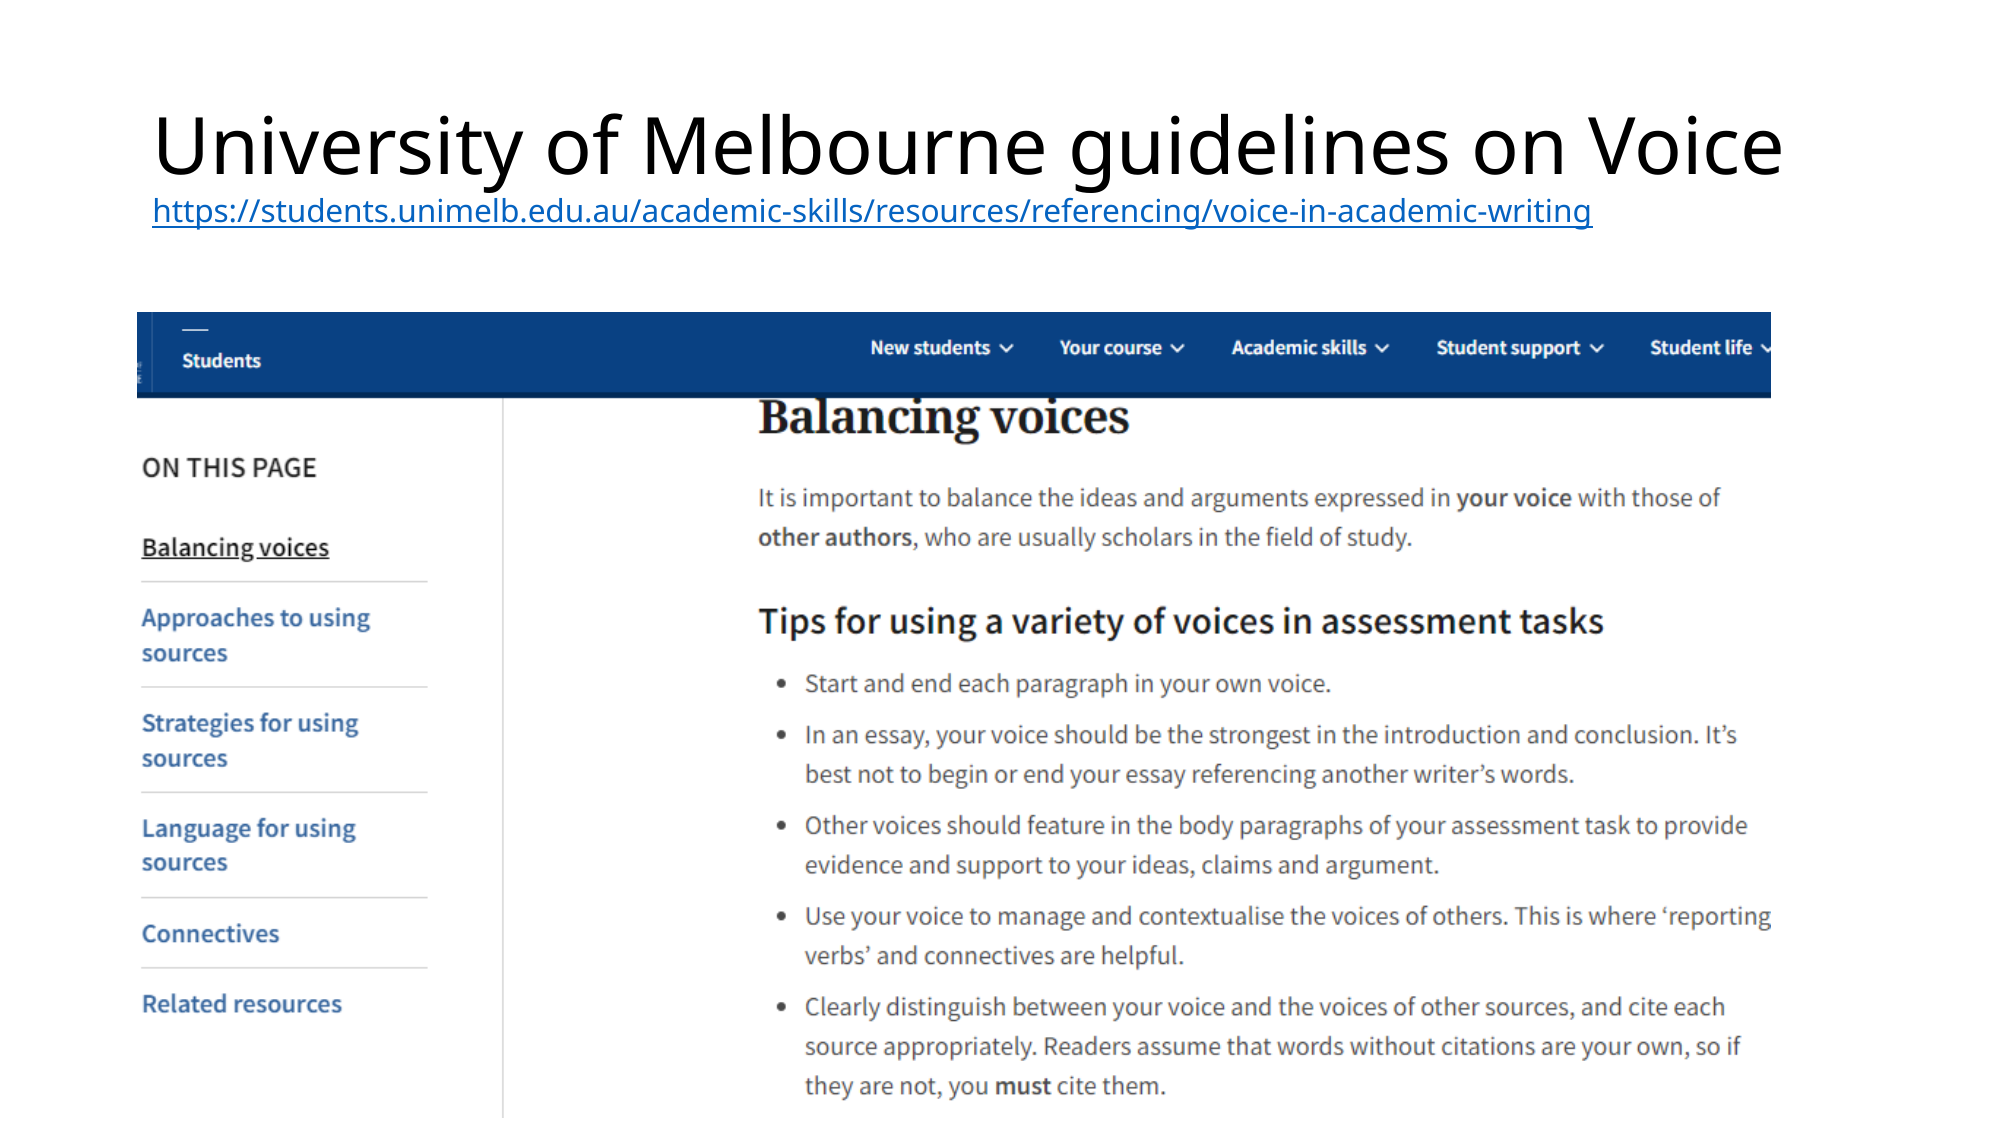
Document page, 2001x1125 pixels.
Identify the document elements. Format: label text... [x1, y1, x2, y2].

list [137, 312, 1771, 1118]
title University of Melbourne guidelines on Voice https://students.unimelb.edu.au/academic-skills/resources/referencing/voice-in-academic-writing [137, 59, 1863, 278]
